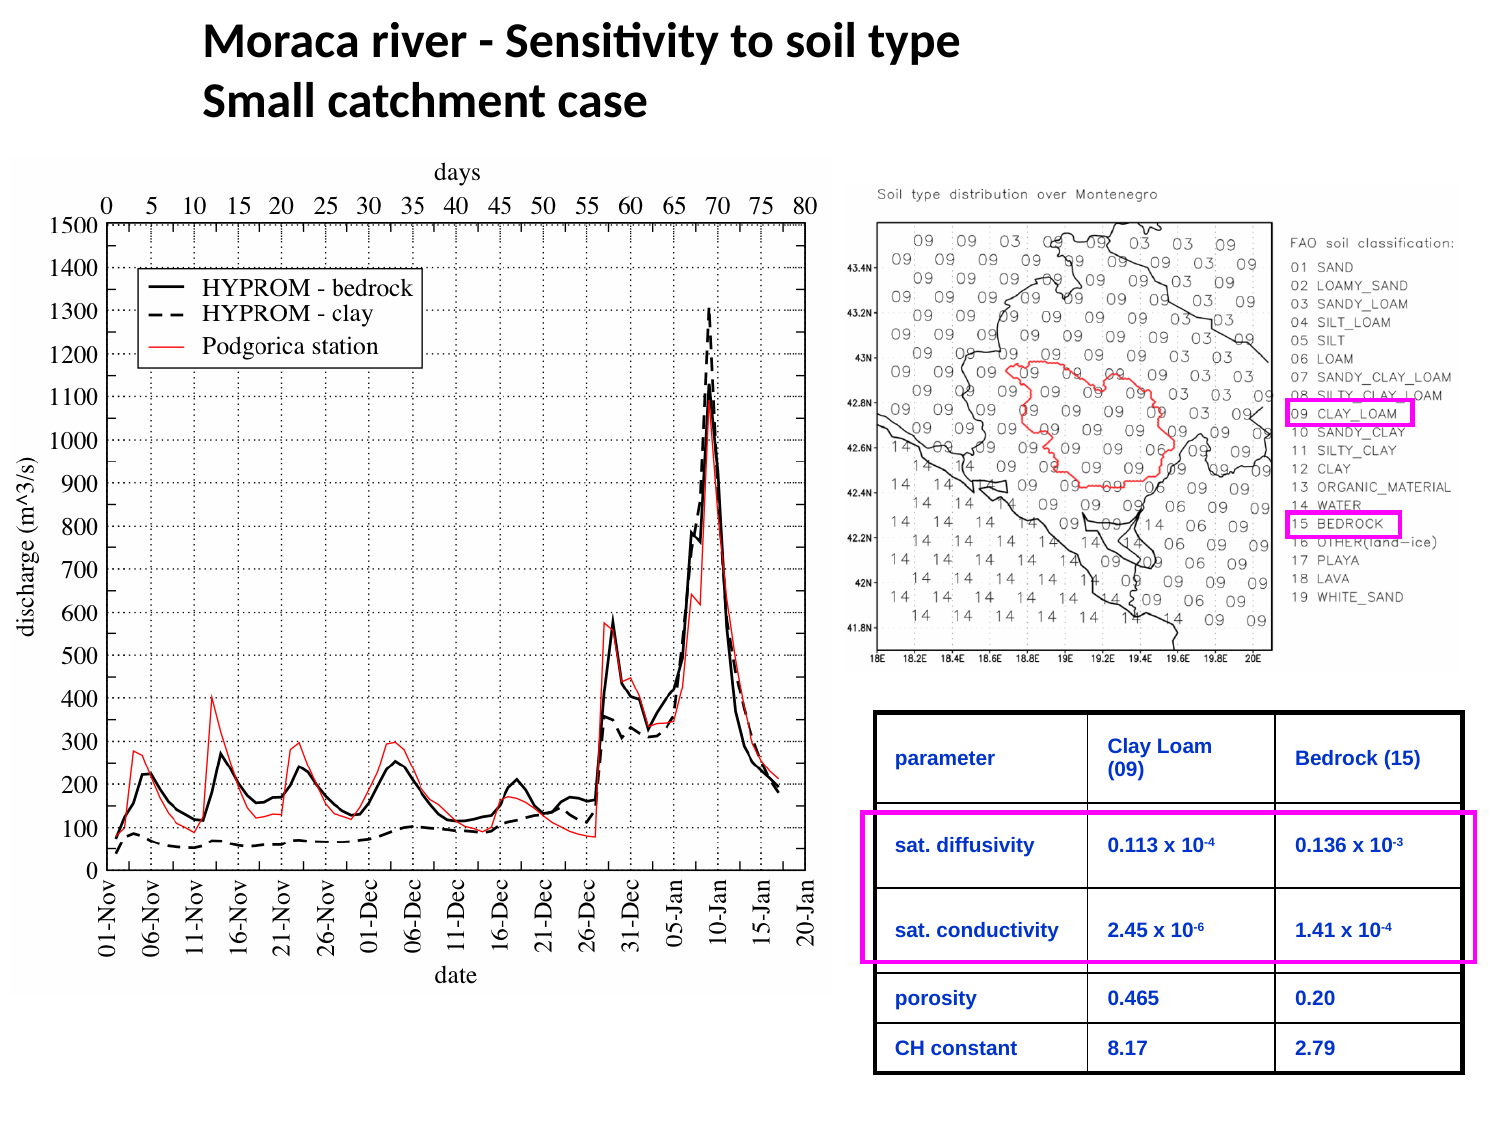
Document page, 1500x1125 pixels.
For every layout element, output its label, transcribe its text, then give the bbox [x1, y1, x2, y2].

table_cell porosity [877, 974, 1087, 1022]
table_cell 1.41 x 10-4 [1276, 963, 1460, 972]
table_cell 0.20 [1276, 974, 1460, 1022]
table_cell 0.113 x 10-4 [1088, 804, 1274, 812]
table_cell CH constant [877, 1024, 1087, 1071]
table_header parameter [877, 715, 1087, 802]
table_header Clay Loam (09) [1088, 715, 1274, 802]
table_header Bedrock (15) [1276, 715, 1460, 802]
text_box [862, 812, 1475, 963]
table_cell sat. diffusivity [877, 804, 1087, 812]
picture [10, 155, 832, 996]
table_cell 2.45 x 10-6 [1088, 963, 1274, 972]
table_cell sat. conductivity [877, 963, 1087, 972]
table_cell 0.136 x 10-3 [1276, 804, 1460, 812]
text_box Moraca river - Sensitivity to soil type Small catchment case [187, 0, 1317, 195]
table_cell 8.17 [1088, 1024, 1274, 1071]
table_cell 2.79 [1276, 1024, 1460, 1071]
table_cell 0.465 [1088, 974, 1274, 1022]
picture [843, 183, 1461, 672]
